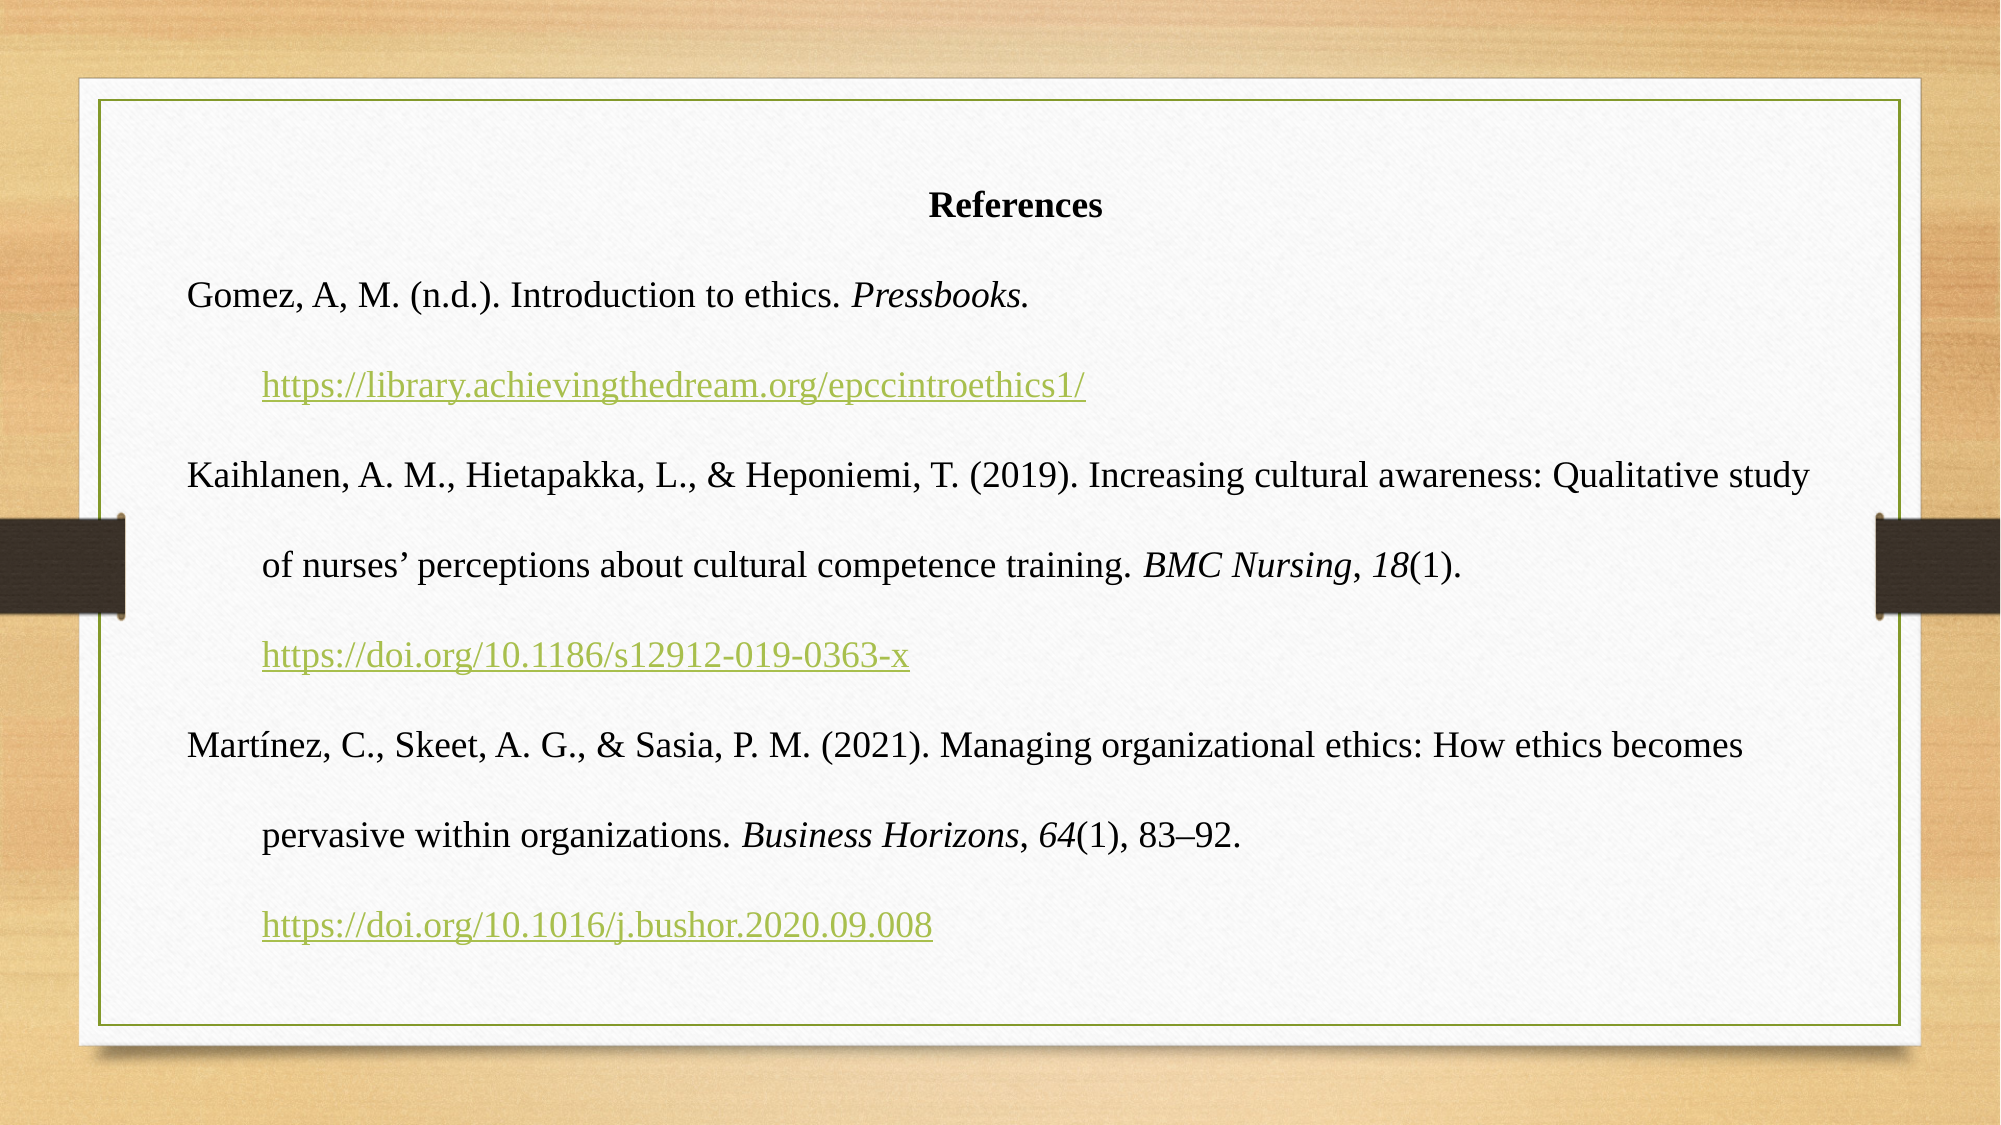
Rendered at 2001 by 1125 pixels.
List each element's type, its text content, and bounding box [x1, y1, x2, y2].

picture [0, 0, 2001, 1125]
text_box References Gomez, A, M. (n.d.). Introduction to ethics. Pressbooks. https://library.achievingthedream.org/epccintroethics1/ Kaihlanen, A. M., Hietapakka, L., & Heponiemi, T. (2019). Increasing cultural awareness: Qualitative study of nurses’ perceptions about cultural competence training. BMC Nursing, 18(1). https://doi.org/10.1186/s12912-019-0363-x Martínez, C., Skeet, A. G., & Sasia, P. M. (2021). Managing organizational ethics: How ethics becomes pervasive within organizations. Business Horizons, 64(1), 83–92. https://doi.org/10.1016/j.bushor.2020.09.008 [172, 127, 1860, 953]
